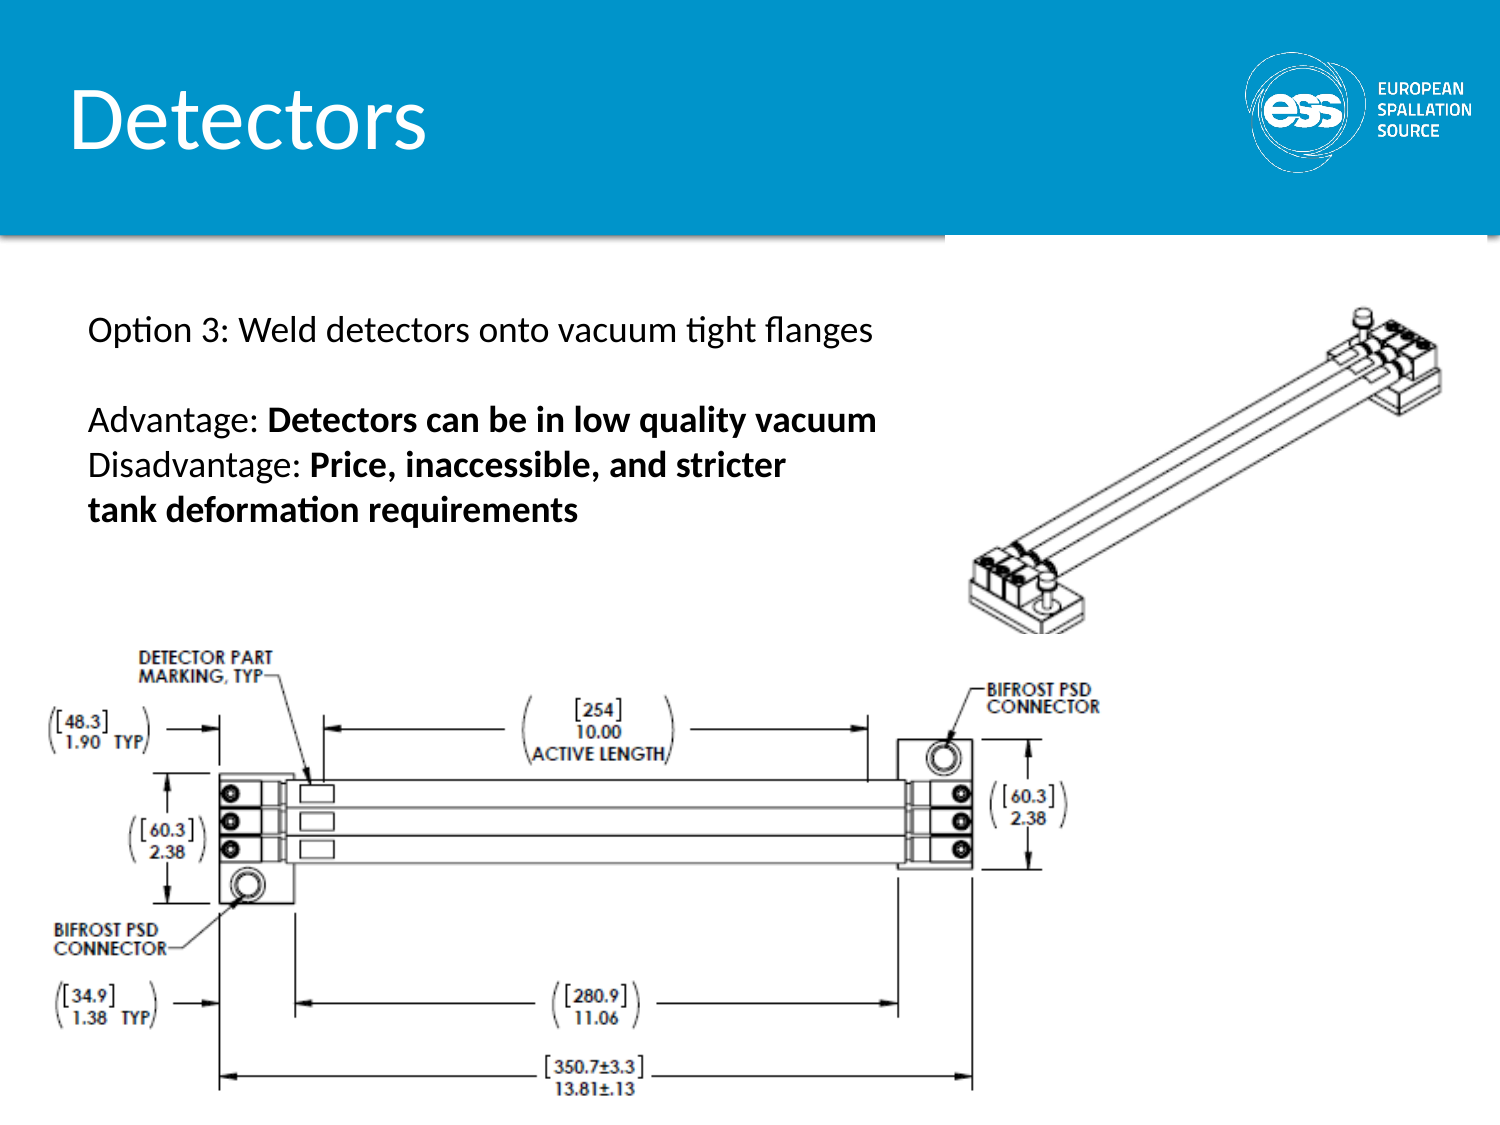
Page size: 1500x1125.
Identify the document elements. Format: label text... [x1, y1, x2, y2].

picture [1400, 83, 1407, 94]
picture [1443, 86, 1450, 93]
picture [1379, 83, 1385, 94]
picture [1264, 94, 1342, 127]
picture [0, 236, 1488, 1122]
picture [1436, 104, 1444, 115]
text_box Option 3: Weld detectors onto vacuum tight flanges Advantage: Detectors can be in low quality vacuum Disadvantage: Price, inaccessible, and stricter tank deformation requirements [73, 298, 894, 538]
picture [1423, 83, 1430, 94]
text_box Detectors [53, 50, 445, 176]
picture [1409, 104, 1415, 115]
picture [1418, 104, 1423, 115]
picture [1432, 125, 1438, 136]
picture [1389, 104, 1393, 115]
picture [1398, 109, 1406, 115]
picture [1422, 125, 1428, 134]
picture [1454, 83, 1458, 94]
